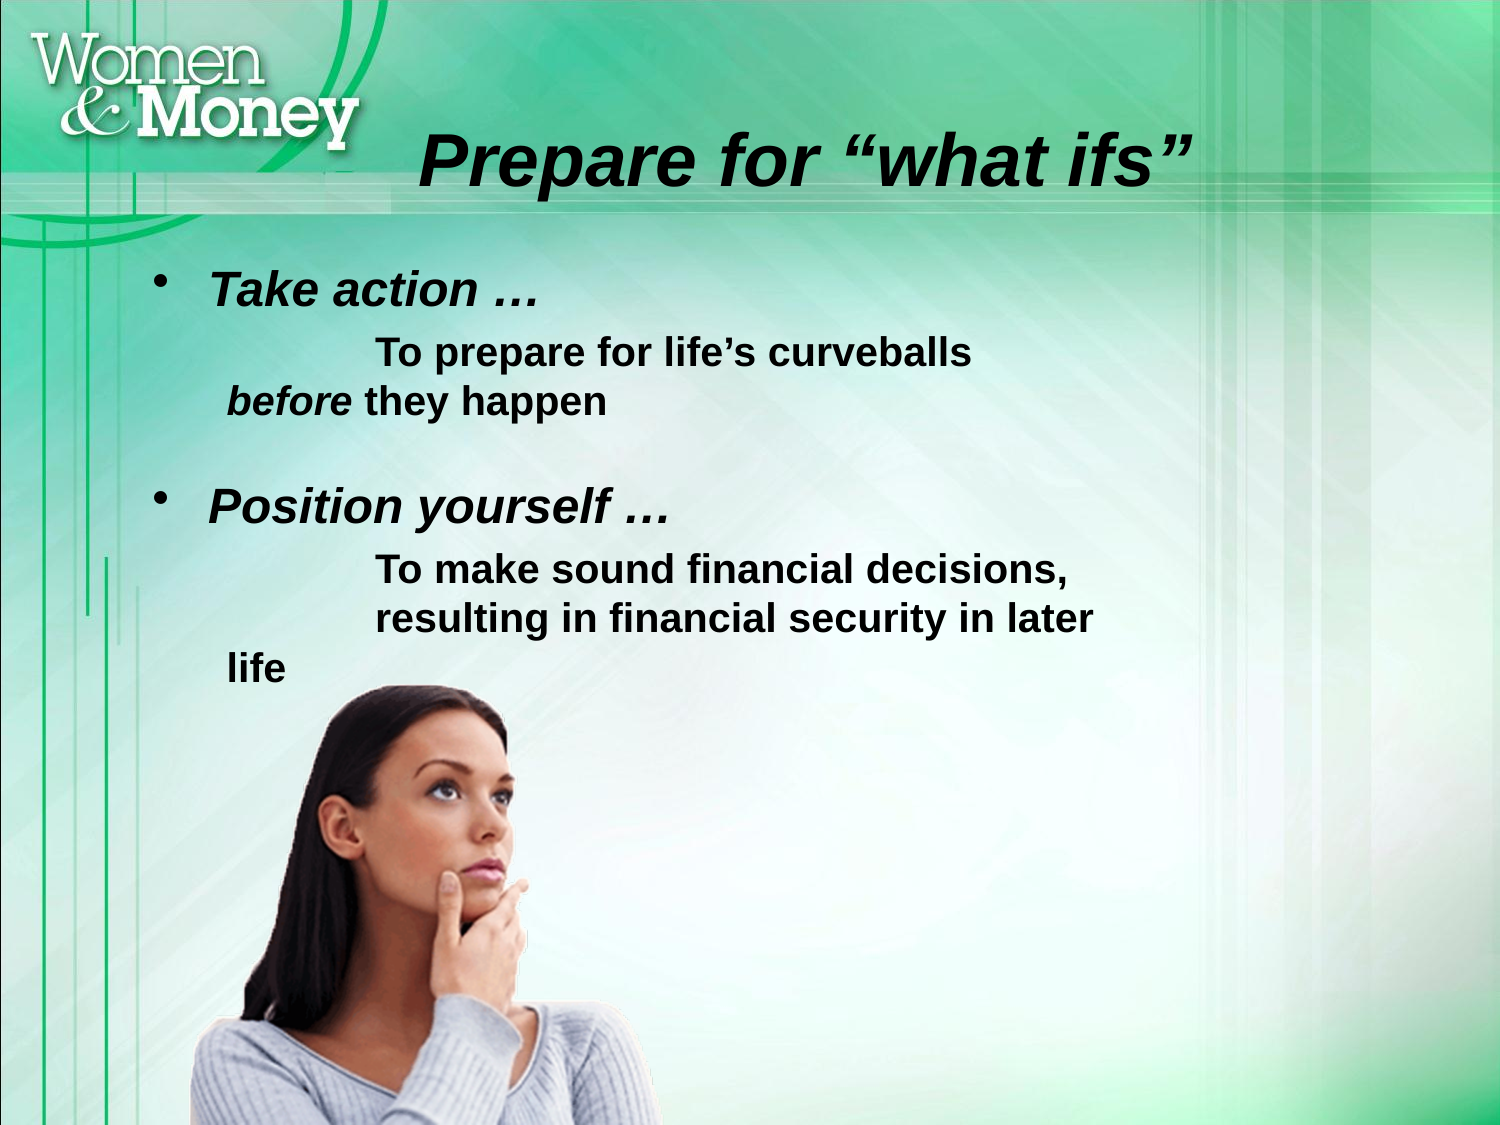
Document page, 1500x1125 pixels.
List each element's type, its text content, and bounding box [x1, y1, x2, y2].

list Take action … To prepare for life’s curveballs before they happen Position yourself … To make sound financial decisions, resulting in financial security in later life [137, 249, 1125, 700]
picture [0, 0, 1500, 1125]
title Prepare for “what ifs” [130, 87, 1481, 225]
